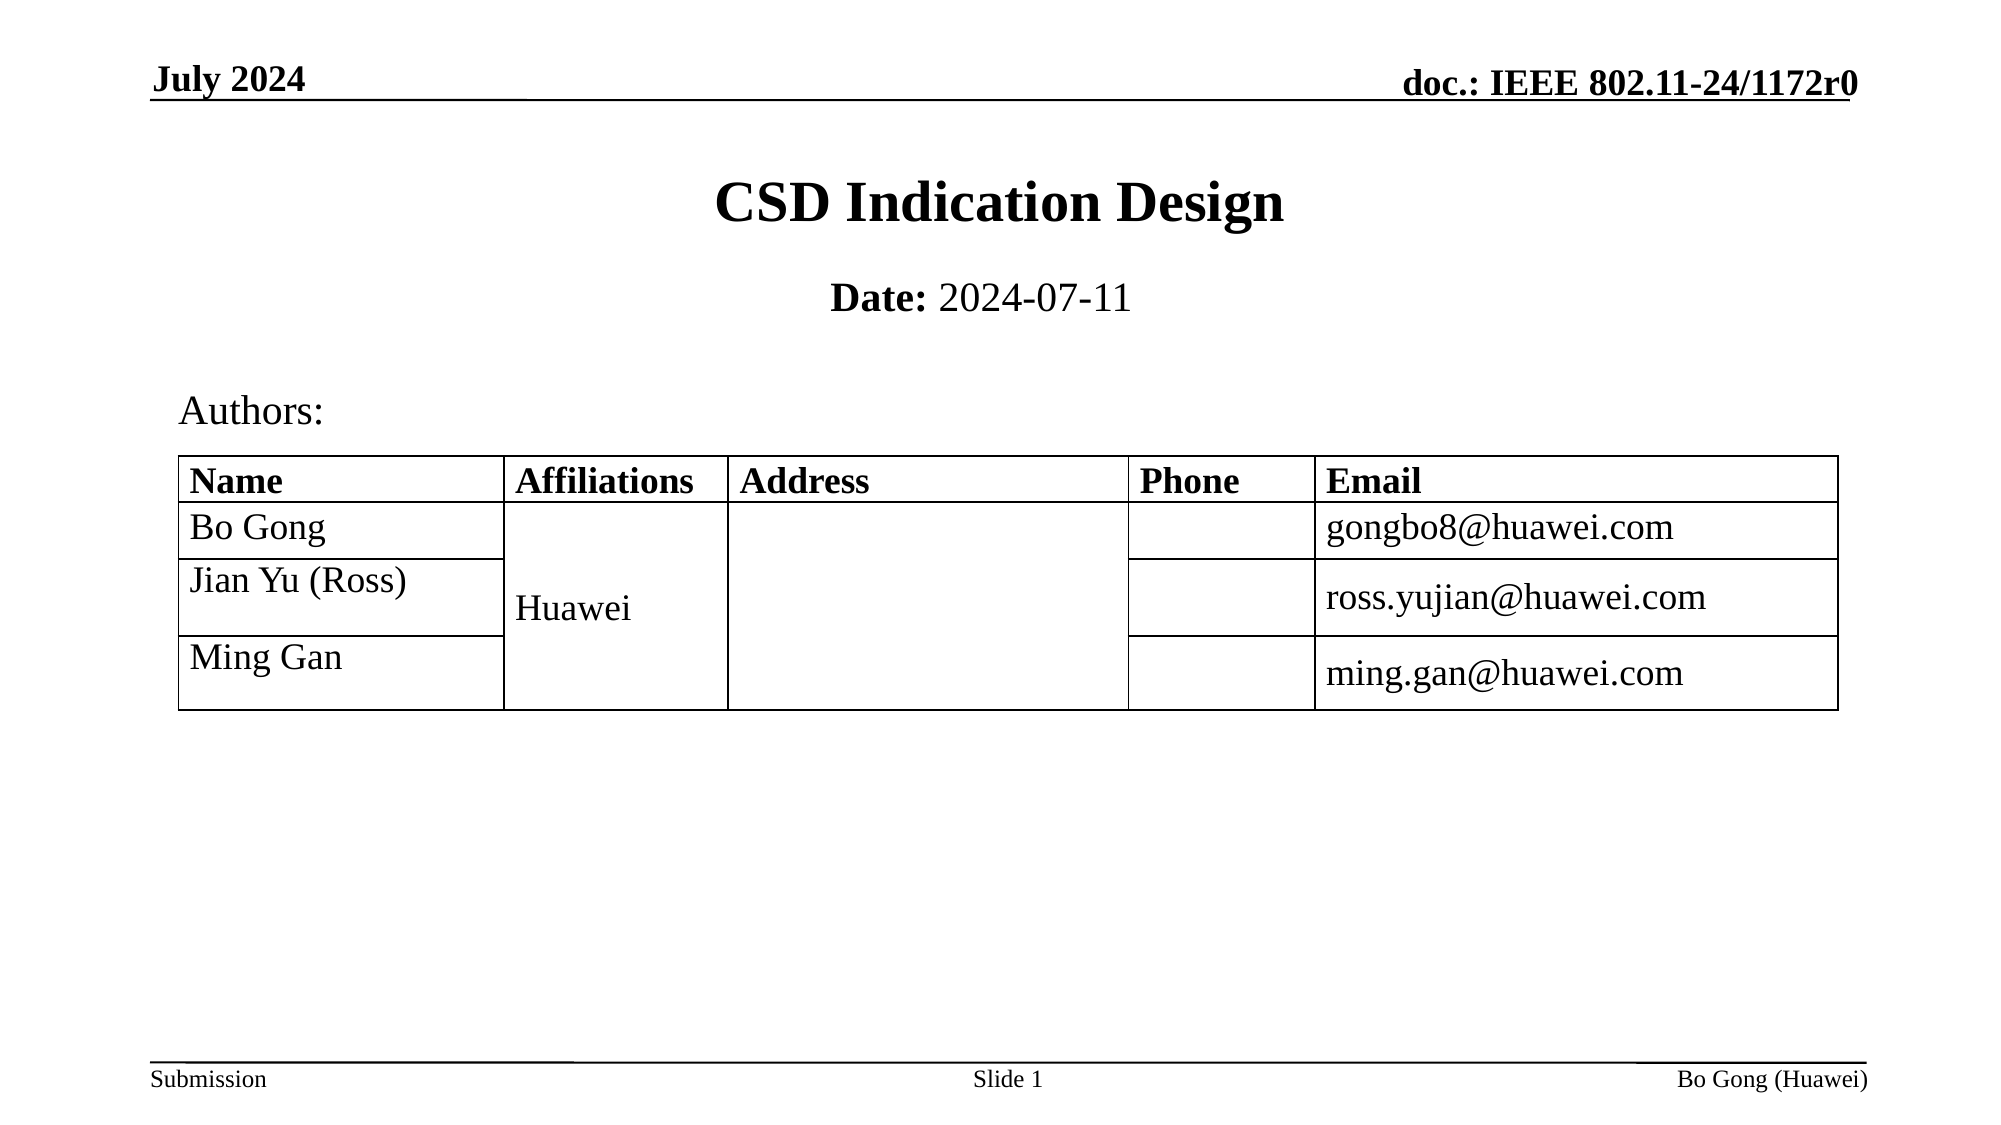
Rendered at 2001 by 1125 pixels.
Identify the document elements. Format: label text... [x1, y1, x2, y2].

title CSD Indication Design [149, 76, 1851, 319]
table_header Address [729, 457, 1128, 501]
table_cell [729, 503, 1128, 709]
table_header Name [179, 457, 503, 501]
table_cell Bo Gong [179, 503, 503, 558]
table_cell Huawei [505, 503, 727, 709]
table_cell [1129, 560, 1314, 635]
footer Bo Gong (Huawei) [1171, 1061, 1869, 1093]
subtitle Date: 2024-07-11 [281, 261, 1682, 341]
table_header Affiliations [505, 457, 727, 501]
table_cell [1129, 637, 1314, 709]
table_cell [1129, 503, 1314, 558]
table_header Email [1316, 457, 1837, 501]
table_cell gongbo8@huawei.com [1316, 503, 1837, 558]
table_cell Ming Gan [179, 637, 503, 709]
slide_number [152, 54, 563, 100]
table_cell ming.gan@huawei.com [1316, 637, 1837, 709]
slide_number Slide 1 [950, 1061, 1067, 1123]
table_header Phone [1129, 457, 1314, 501]
table_cell Jian Yu (Ross) [179, 560, 503, 635]
text_box Authors: [162, 374, 401, 438]
table_cell ross.yujian@huawei.com [1316, 560, 1837, 635]
